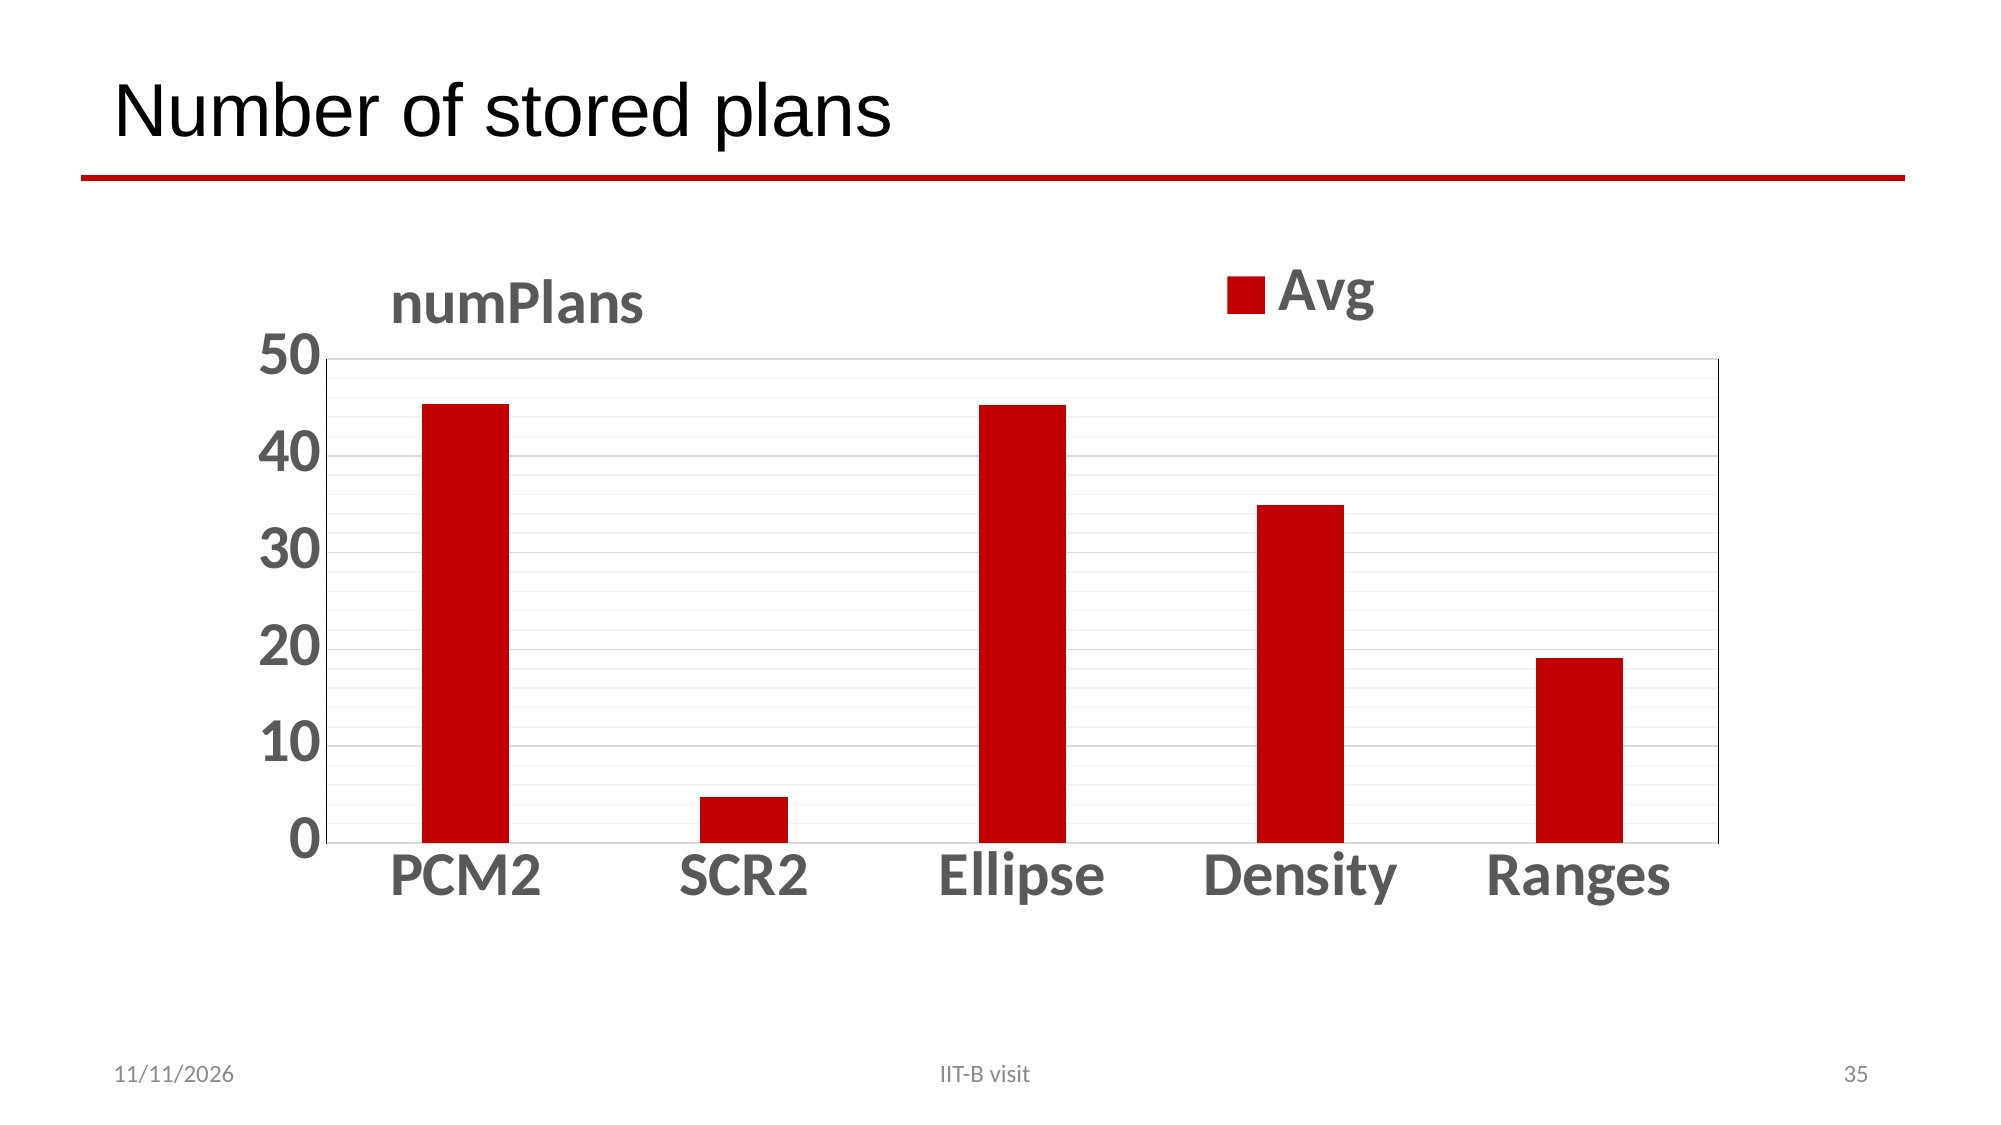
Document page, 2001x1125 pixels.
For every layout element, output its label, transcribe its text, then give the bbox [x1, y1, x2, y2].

footer IIT-B visit [647, 1042, 1323, 1103]
slide_number 35 [1434, 1042, 1885, 1103]
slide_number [98, 1042, 549, 1103]
title Number of stored plans [98, 59, 1880, 166]
chart [182, 233, 1818, 993]
